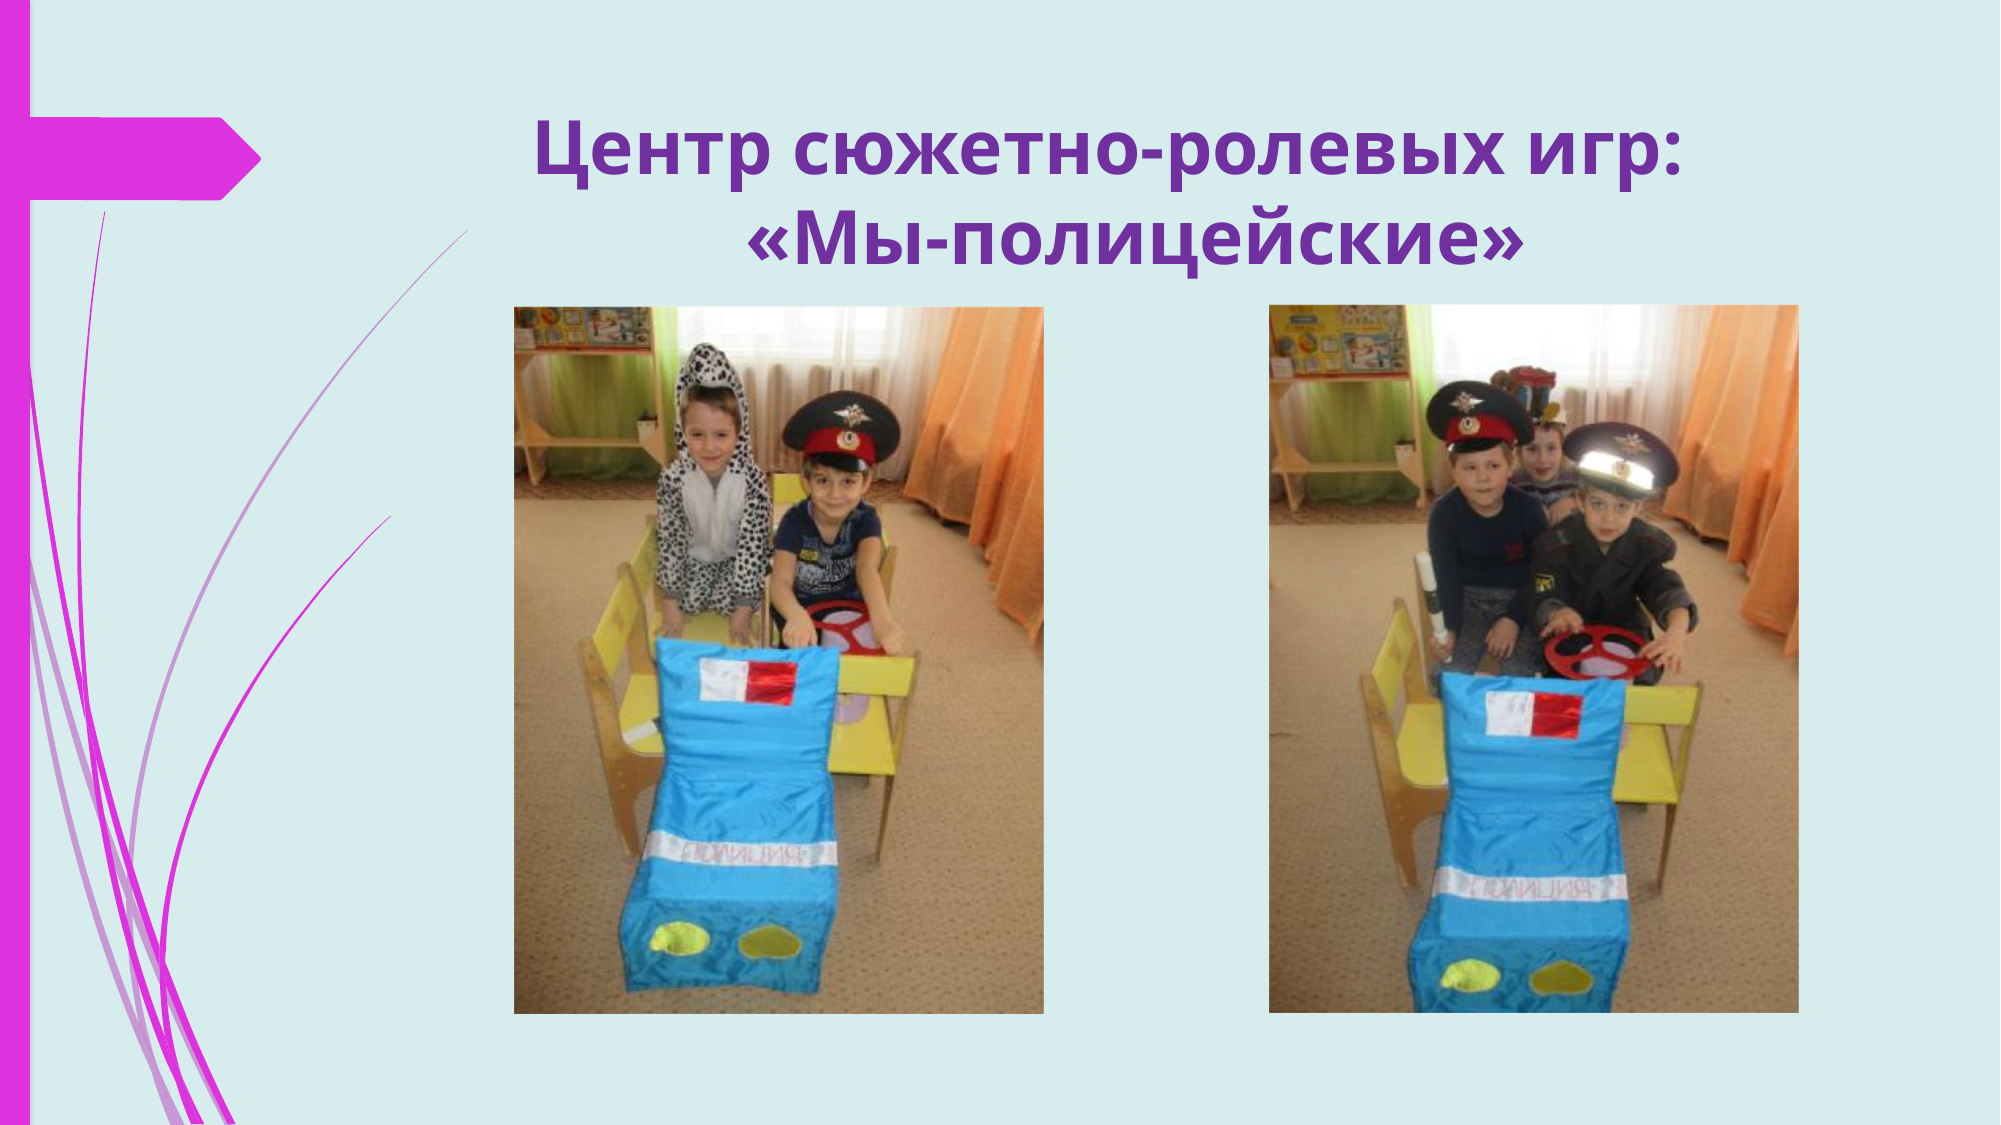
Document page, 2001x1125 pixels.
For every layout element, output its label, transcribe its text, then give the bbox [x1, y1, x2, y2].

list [1179, 393, 1888, 924]
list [424, 394, 1133, 926]
title Центр сюжетно-ролевых игр: «Мы-полицейские» [516, 92, 1799, 307]
picture [515, 308, 1043, 394]
picture [1270, 924, 1798, 1013]
picture [1270, 306, 1798, 393]
picture [515, 926, 1043, 1014]
